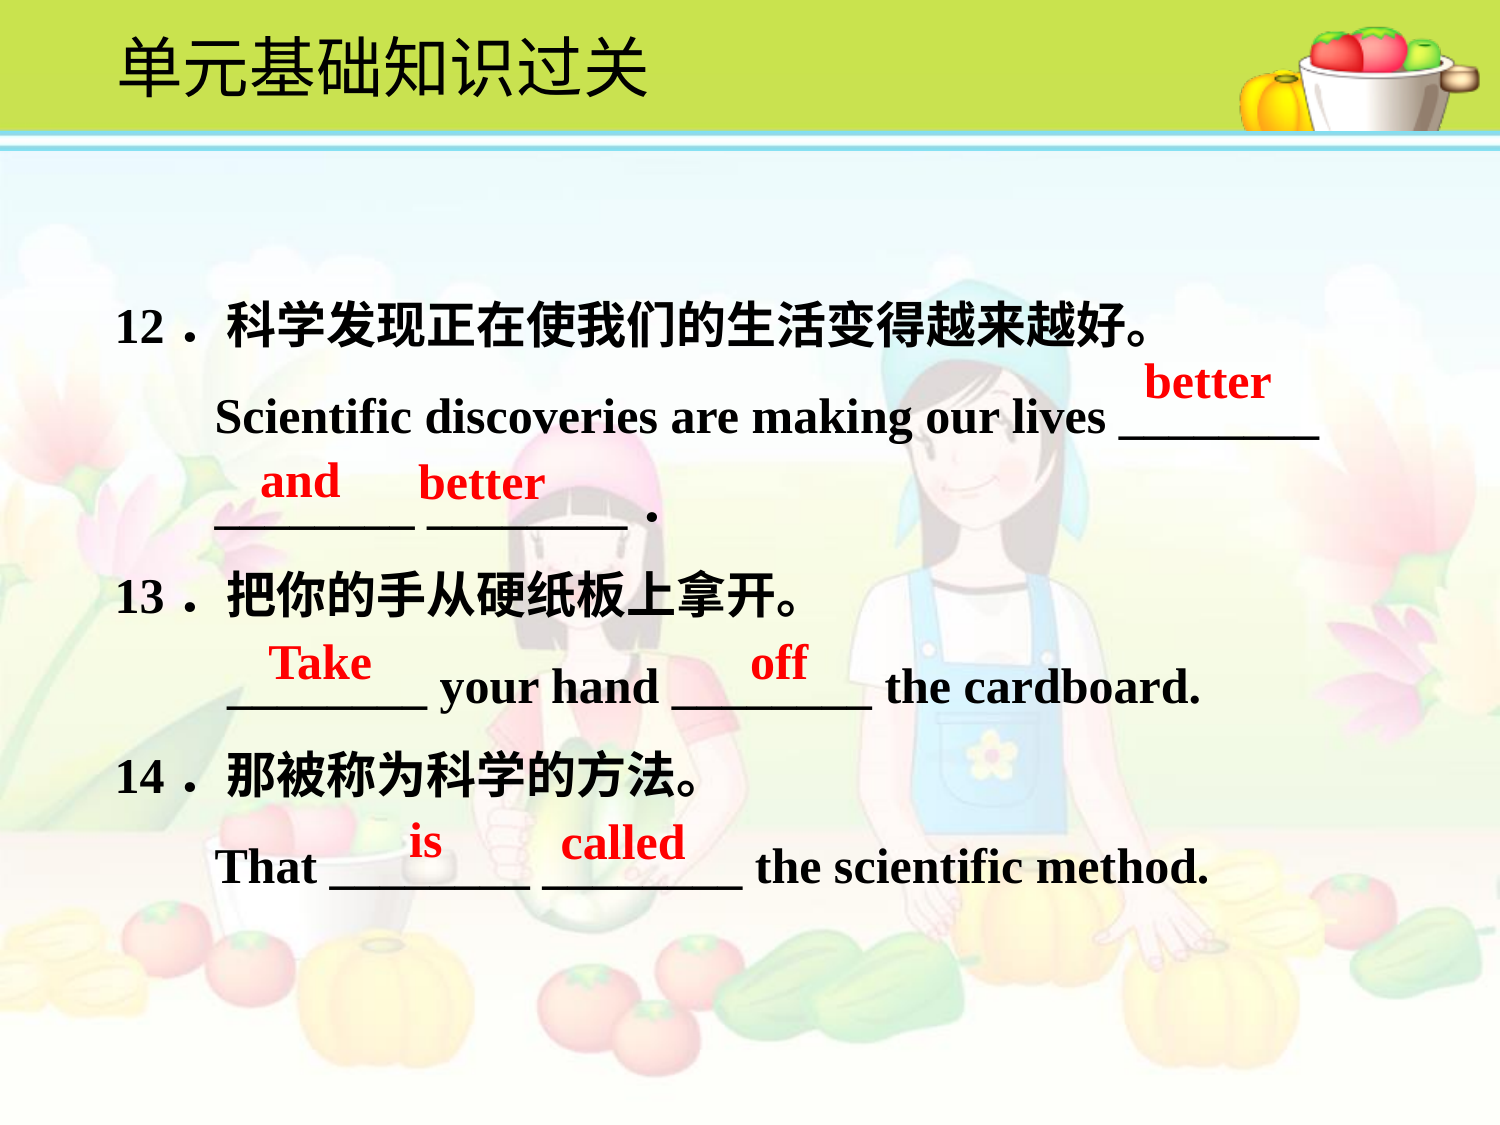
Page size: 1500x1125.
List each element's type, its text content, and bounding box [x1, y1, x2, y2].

text_box better [403, 441, 562, 517]
text_box 12．科学发现正在使我们的生活变得越来越好。 Scientific discoveries are making our lives ________ ________ ________． 13．把你的手从硬纸板上拿开。 ________ your hand ________ the cardboard. 14．那被称为科学的方法。 That ________ ________ the scientific method. [99, 255, 1397, 901]
text_box off [735, 621, 824, 697]
text_box better [1129, 340, 1288, 416]
text_box Take [253, 621, 388, 697]
text_box and [245, 439, 356, 515]
text_box is [394, 800, 458, 875]
text_box 单元基础知识过关 [101, 18, 665, 114]
picture [0, 0, 1500, 1125]
text_box called [545, 802, 701, 877]
